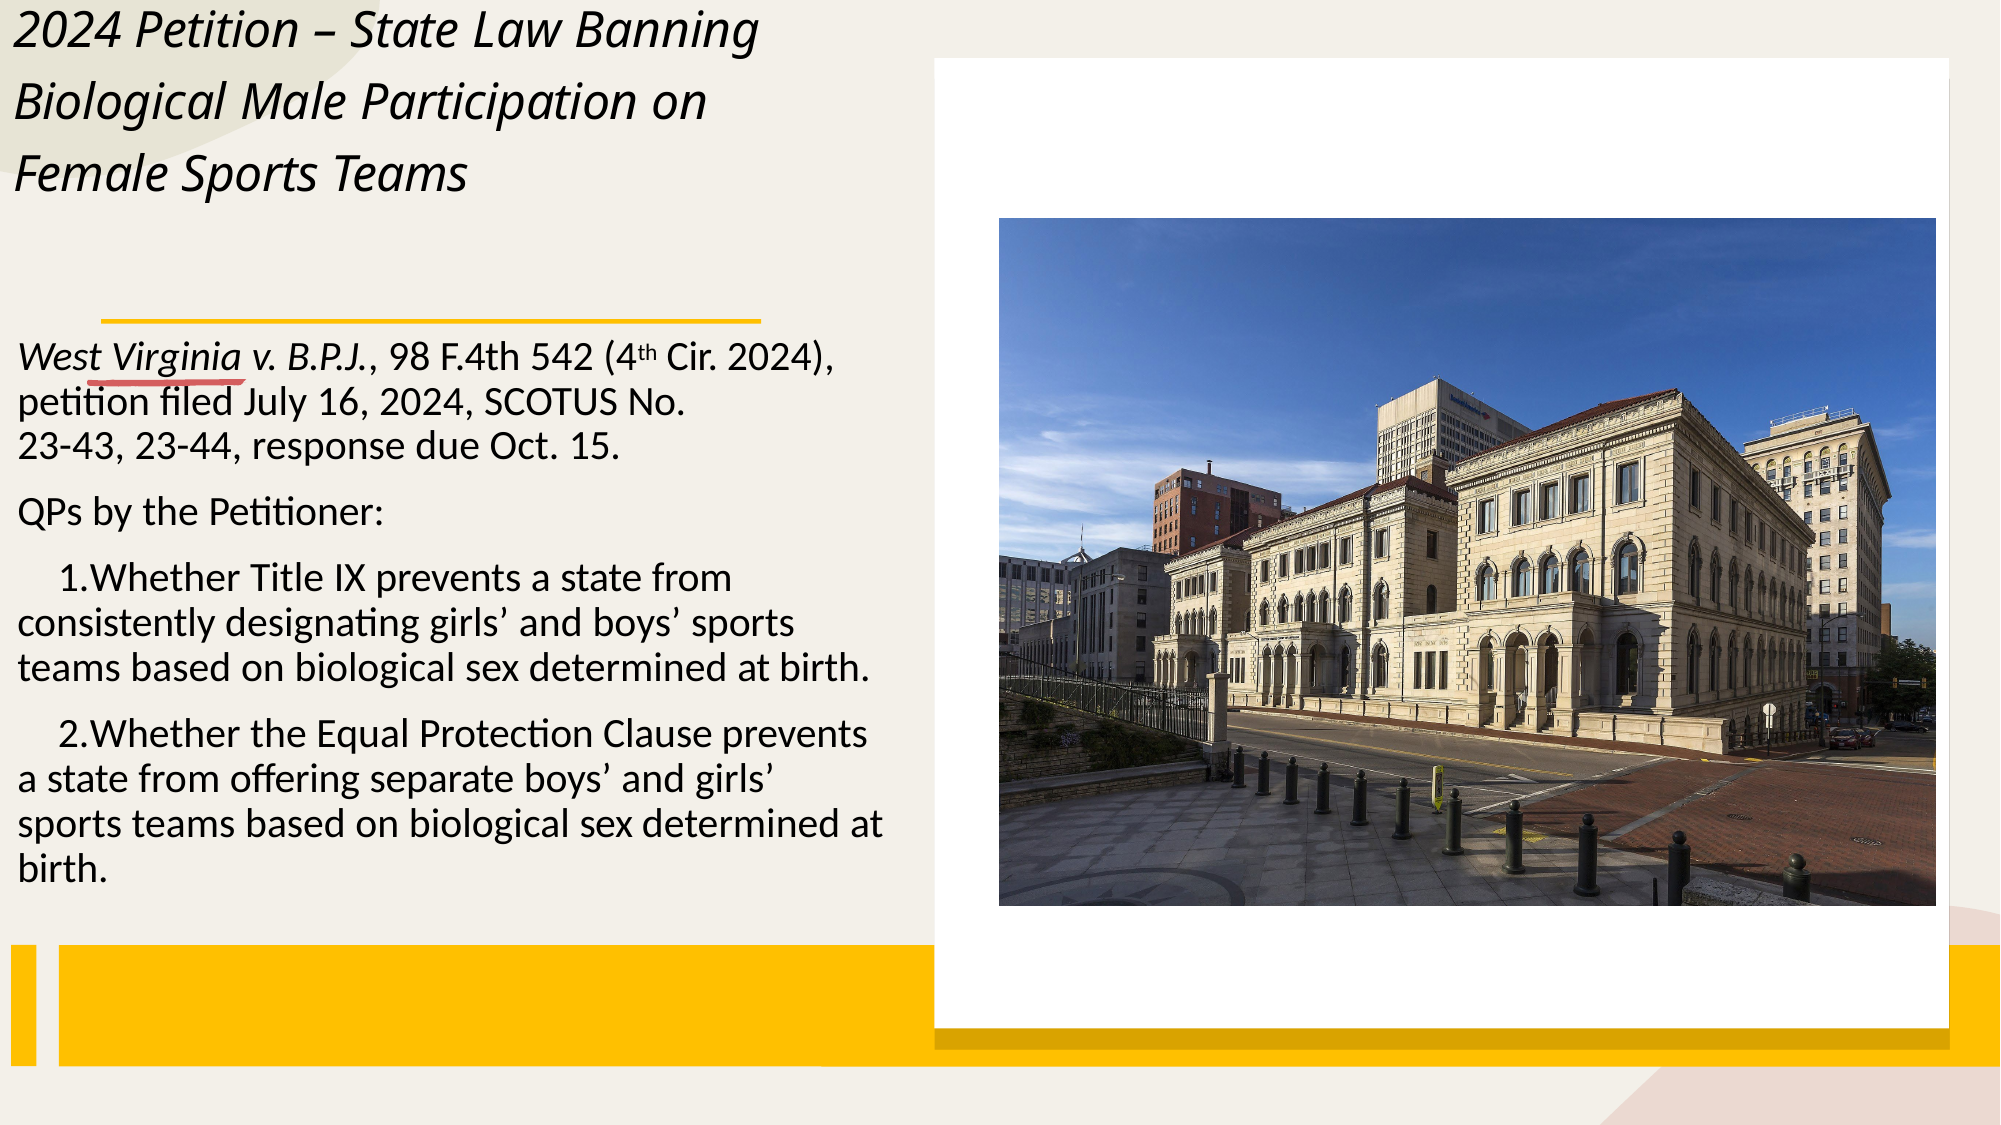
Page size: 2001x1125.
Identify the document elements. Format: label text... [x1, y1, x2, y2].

title 2024 Petition – State Law Banning Biological Male Participation on Female Sports Teams [11, 0, 935, 202]
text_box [58, 58, 2000, 1067]
picture [999, 218, 1935, 906]
text_box [11, 944, 37, 1067]
text_box West Virginia v. B.P.J., 98 F.4th 542 (4th Cir. 2024), petition filed July 16, 2024, SCOTUS No. 23-43, 23-44, response due Oct. 15. QPs by the Petitioner: Whether Title IX prevents a state from consistently designating girls’ and boys’ sports teams based on biological sex determined at birth. Whether the Equal Protection Clause prevents a state from offering separate boys’ and girls’ sports teams based on biological sex determined at birth. [10, 325, 58, 892]
